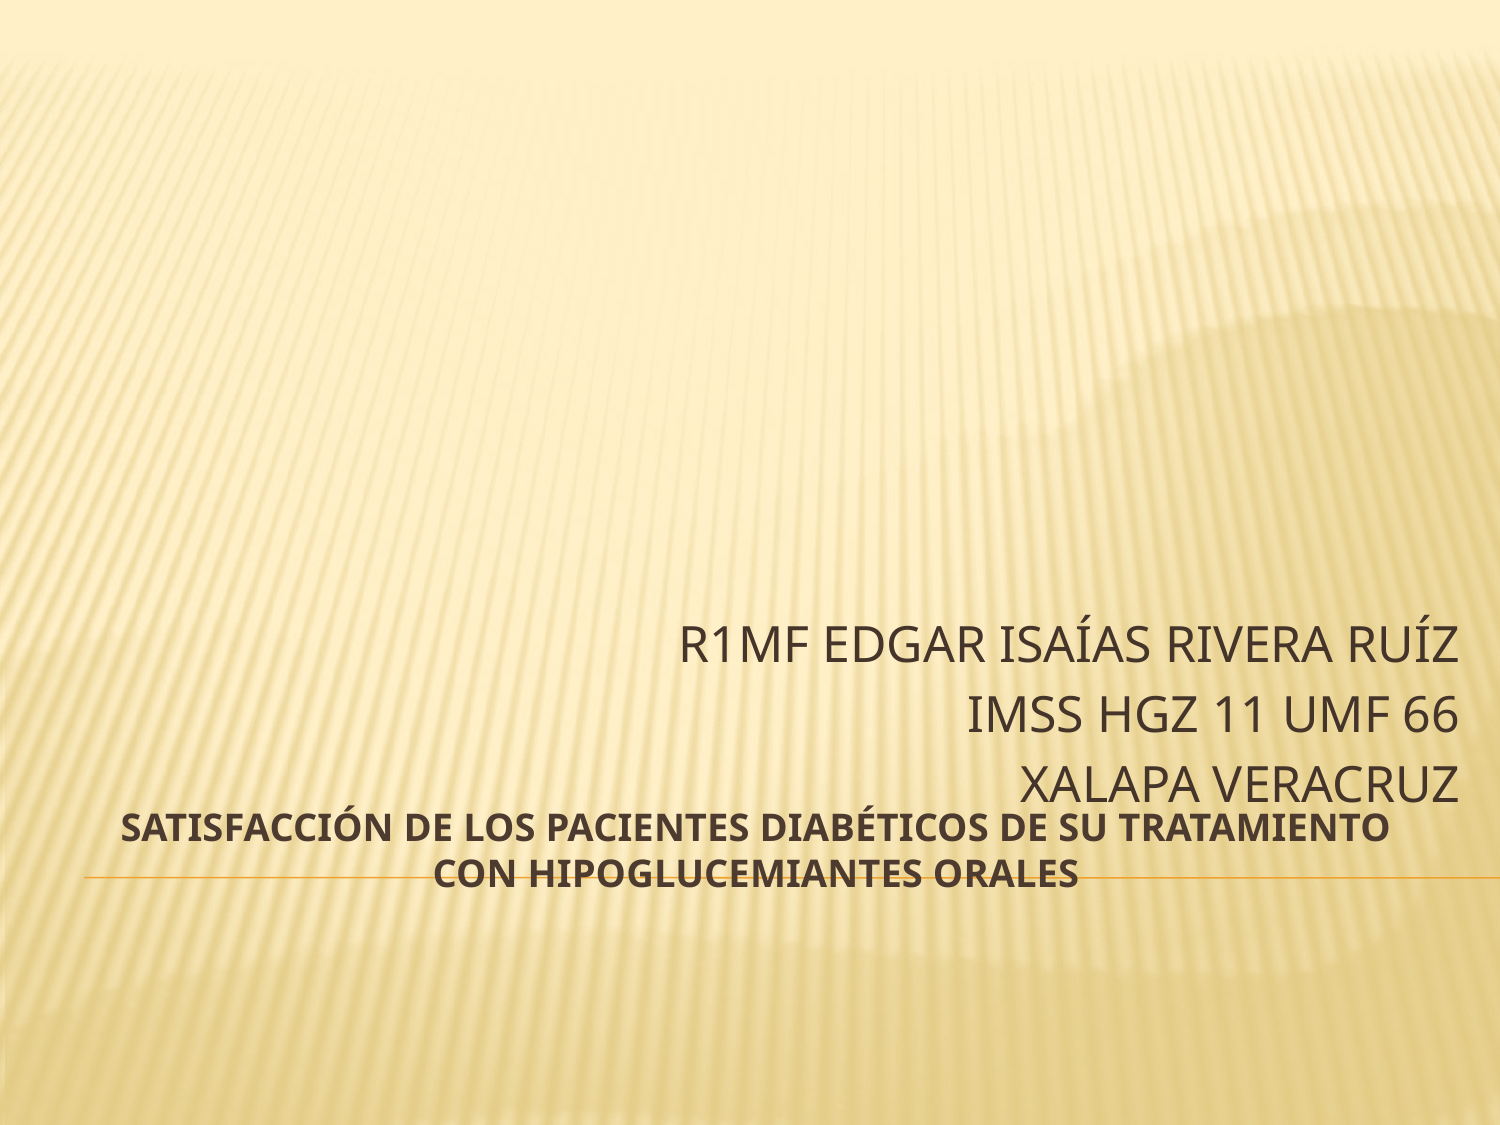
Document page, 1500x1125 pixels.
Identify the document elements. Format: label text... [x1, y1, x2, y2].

text_box R1MF EDGAR ISAÍAS RIVERA RUÍZ IMSS HGZ 11 UMF 66 XALAPA VERACRUZ [49, 254, 1475, 998]
